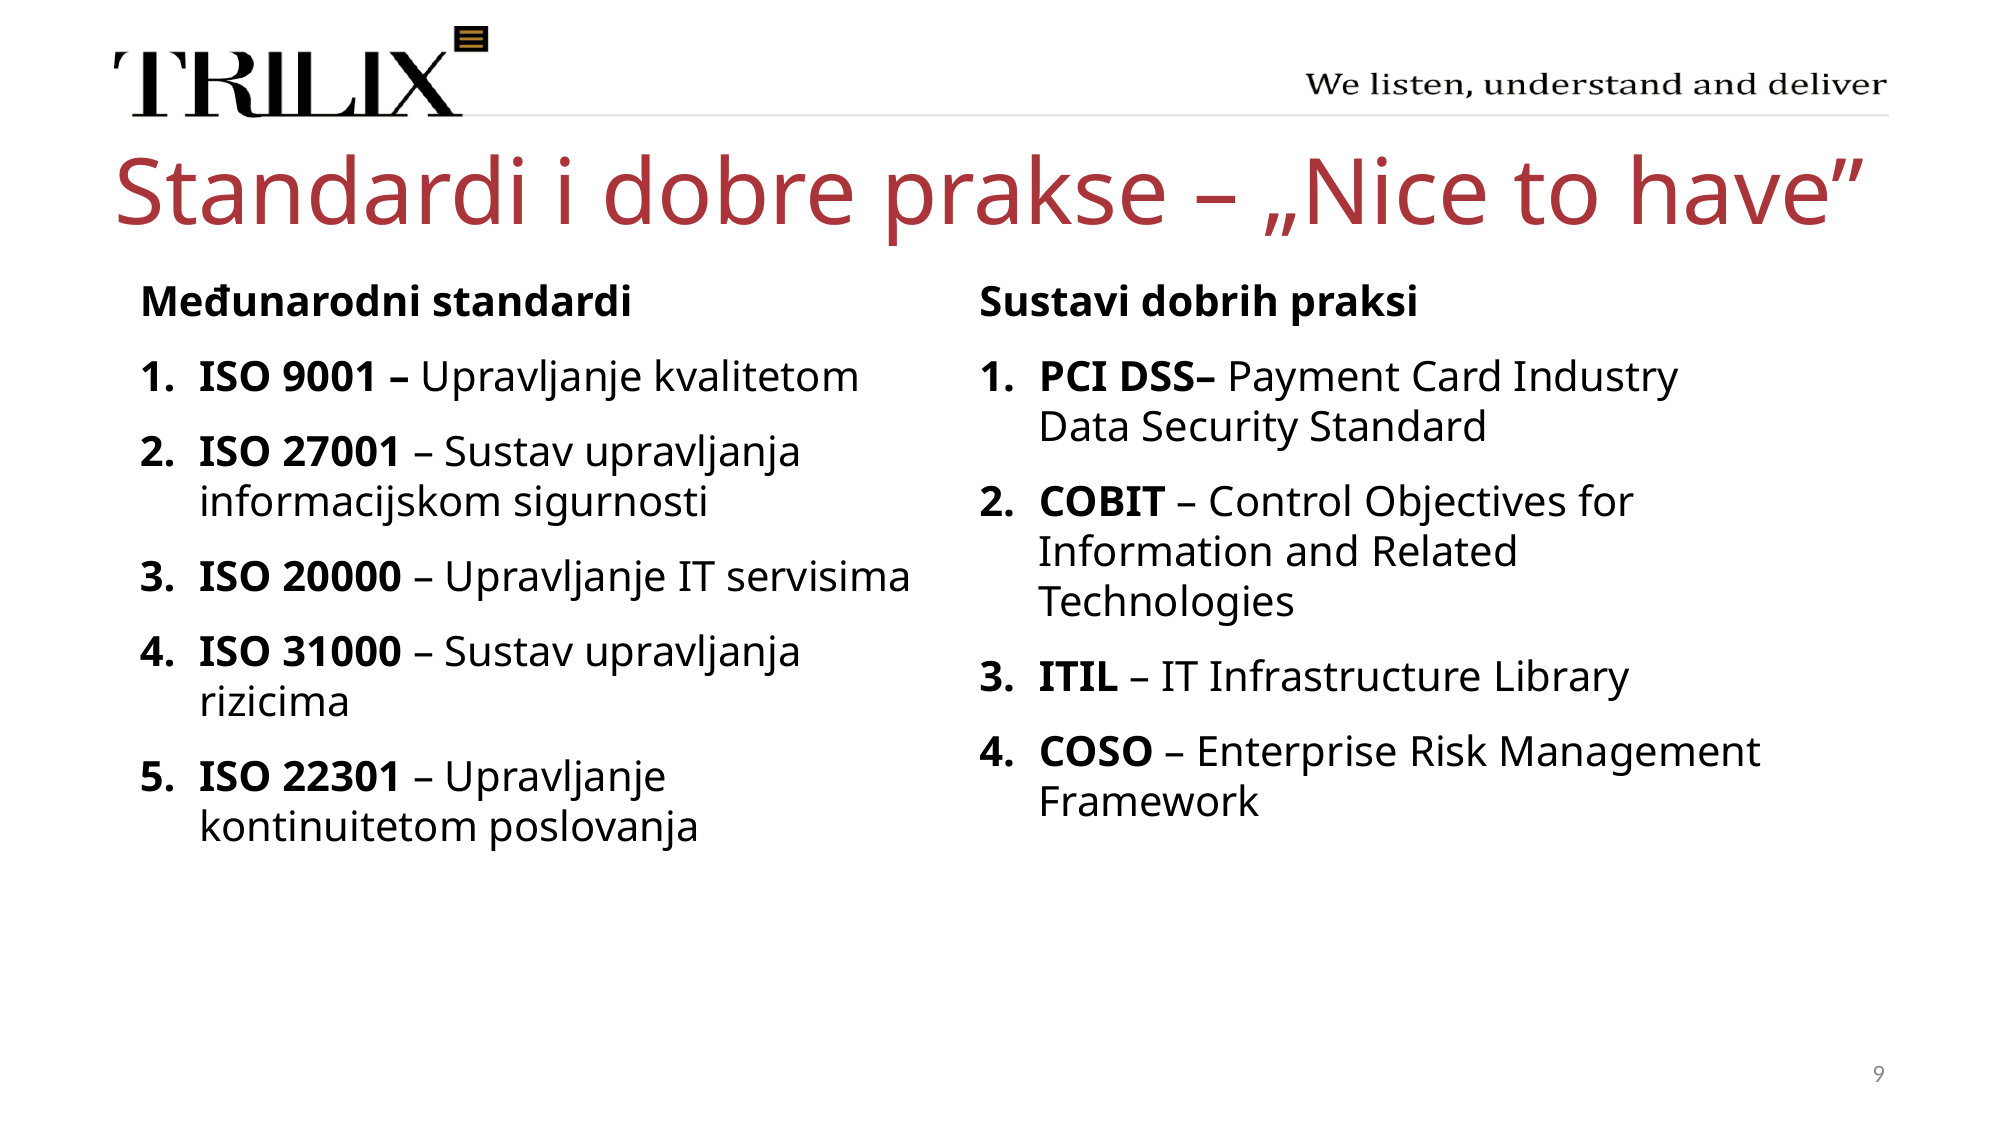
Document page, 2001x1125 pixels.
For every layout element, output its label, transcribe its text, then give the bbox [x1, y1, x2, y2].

text_box Sustavi dobrih praksi PCI DSS– Payment Card Industry Data Security Standard COBIT – Control Objectives for Information and Related Technologies ITIL – IT Infrastructure Library COSO – Enterprise Risk Management Framework [964, 267, 1793, 1069]
title Standardi i dobre prakse – „Nice to have” [99, 140, 1900, 235]
slide_number 9 [1433, 1042, 1900, 1103]
picture [114, 26, 1889, 140]
text_box Međunarodni standardi ISO 9001 – Upravljanje kvalitetom ISO 27001 – Sustav upravljanja informacijskom sigurnosti ISO 20000 – Upravljanje IT servisima ISO 31000 – Sustav upravljanja rizicima ISO 22301 – Upravljanje kontinuitetom poslovanja [125, 267, 953, 1069]
